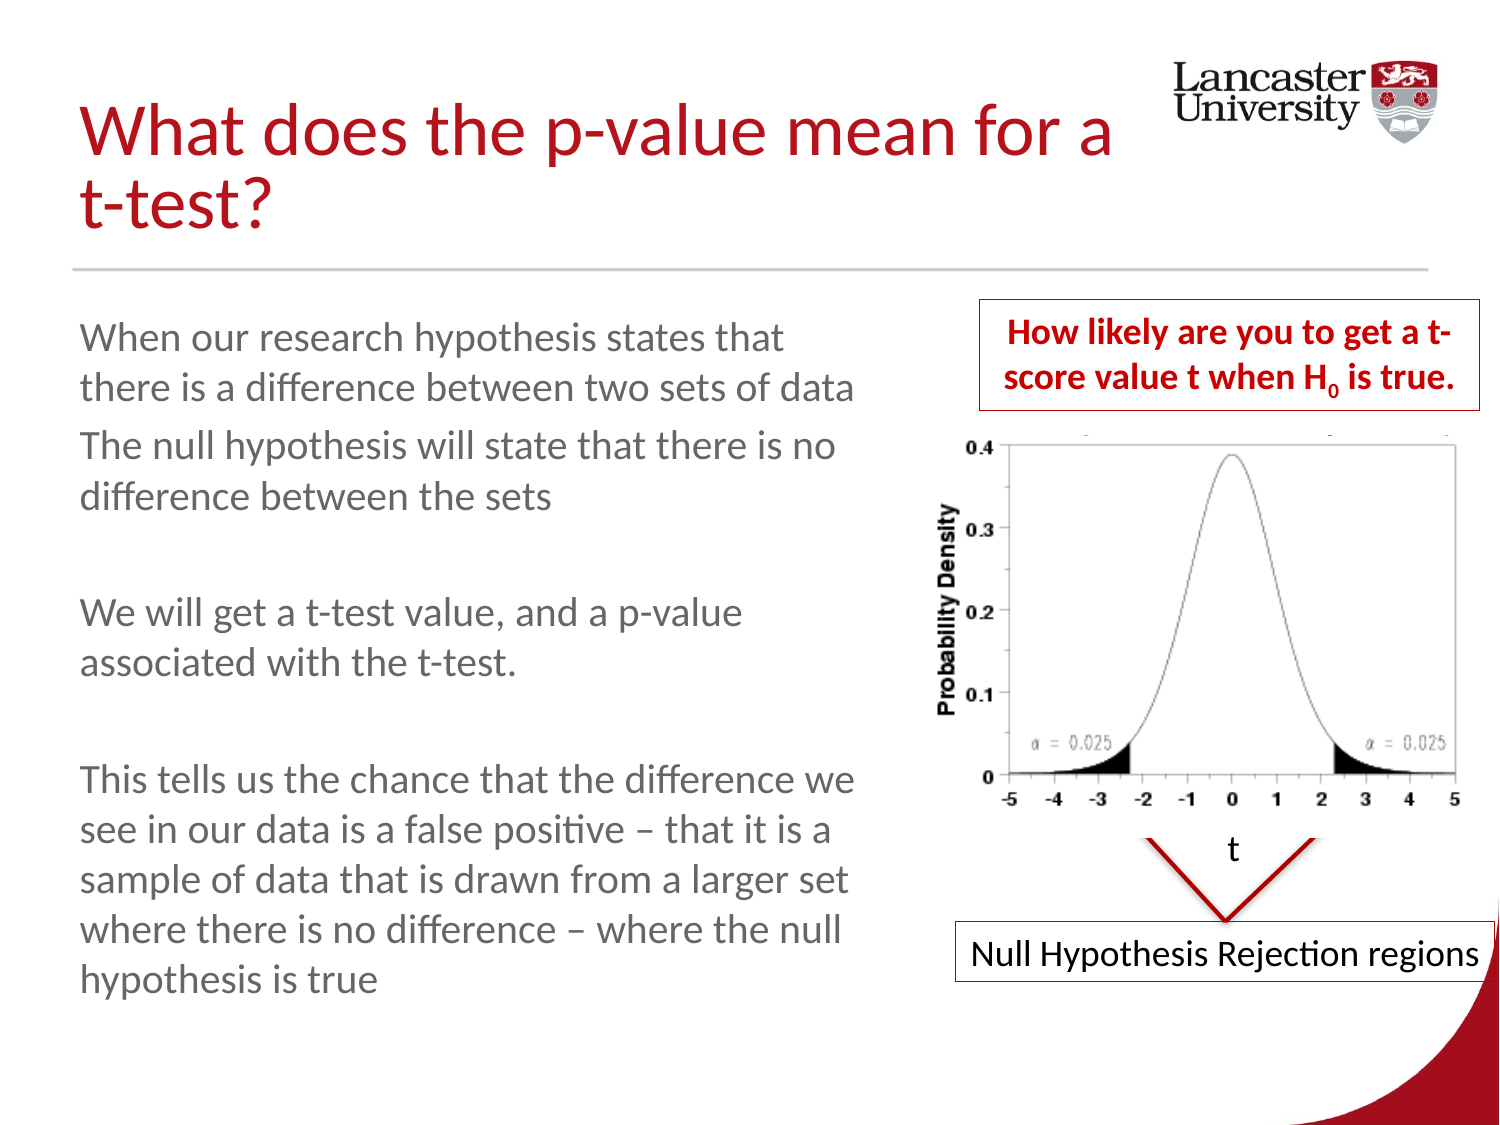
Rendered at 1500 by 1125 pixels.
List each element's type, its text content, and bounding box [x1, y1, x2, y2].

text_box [1230, 886, 1374, 922]
title What does the p-value mean for a t-test? [64, 90, 1176, 279]
picture [0, 0, 1499, 1125]
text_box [928, 435, 1481, 878]
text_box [1094, 886, 1226, 922]
list When our research hypothesis states that there is a difference between two sets of data The null hypothesis will state that there is no difference between the sets We will get a t-test value, and a p-value associated with the t-test. This tells us the chance that the difference we see in our data is a false positive – that it is a sample of data that is drawn from a larger set where there is no difference – where the null hypothesis is true [64, 302, 888, 1083]
text_box Null Hypothesis Rejection regions [955, 921, 1495, 982]
text_box How likely are you to get a t-score value t when H0 is true. [979, 299, 1480, 411]
